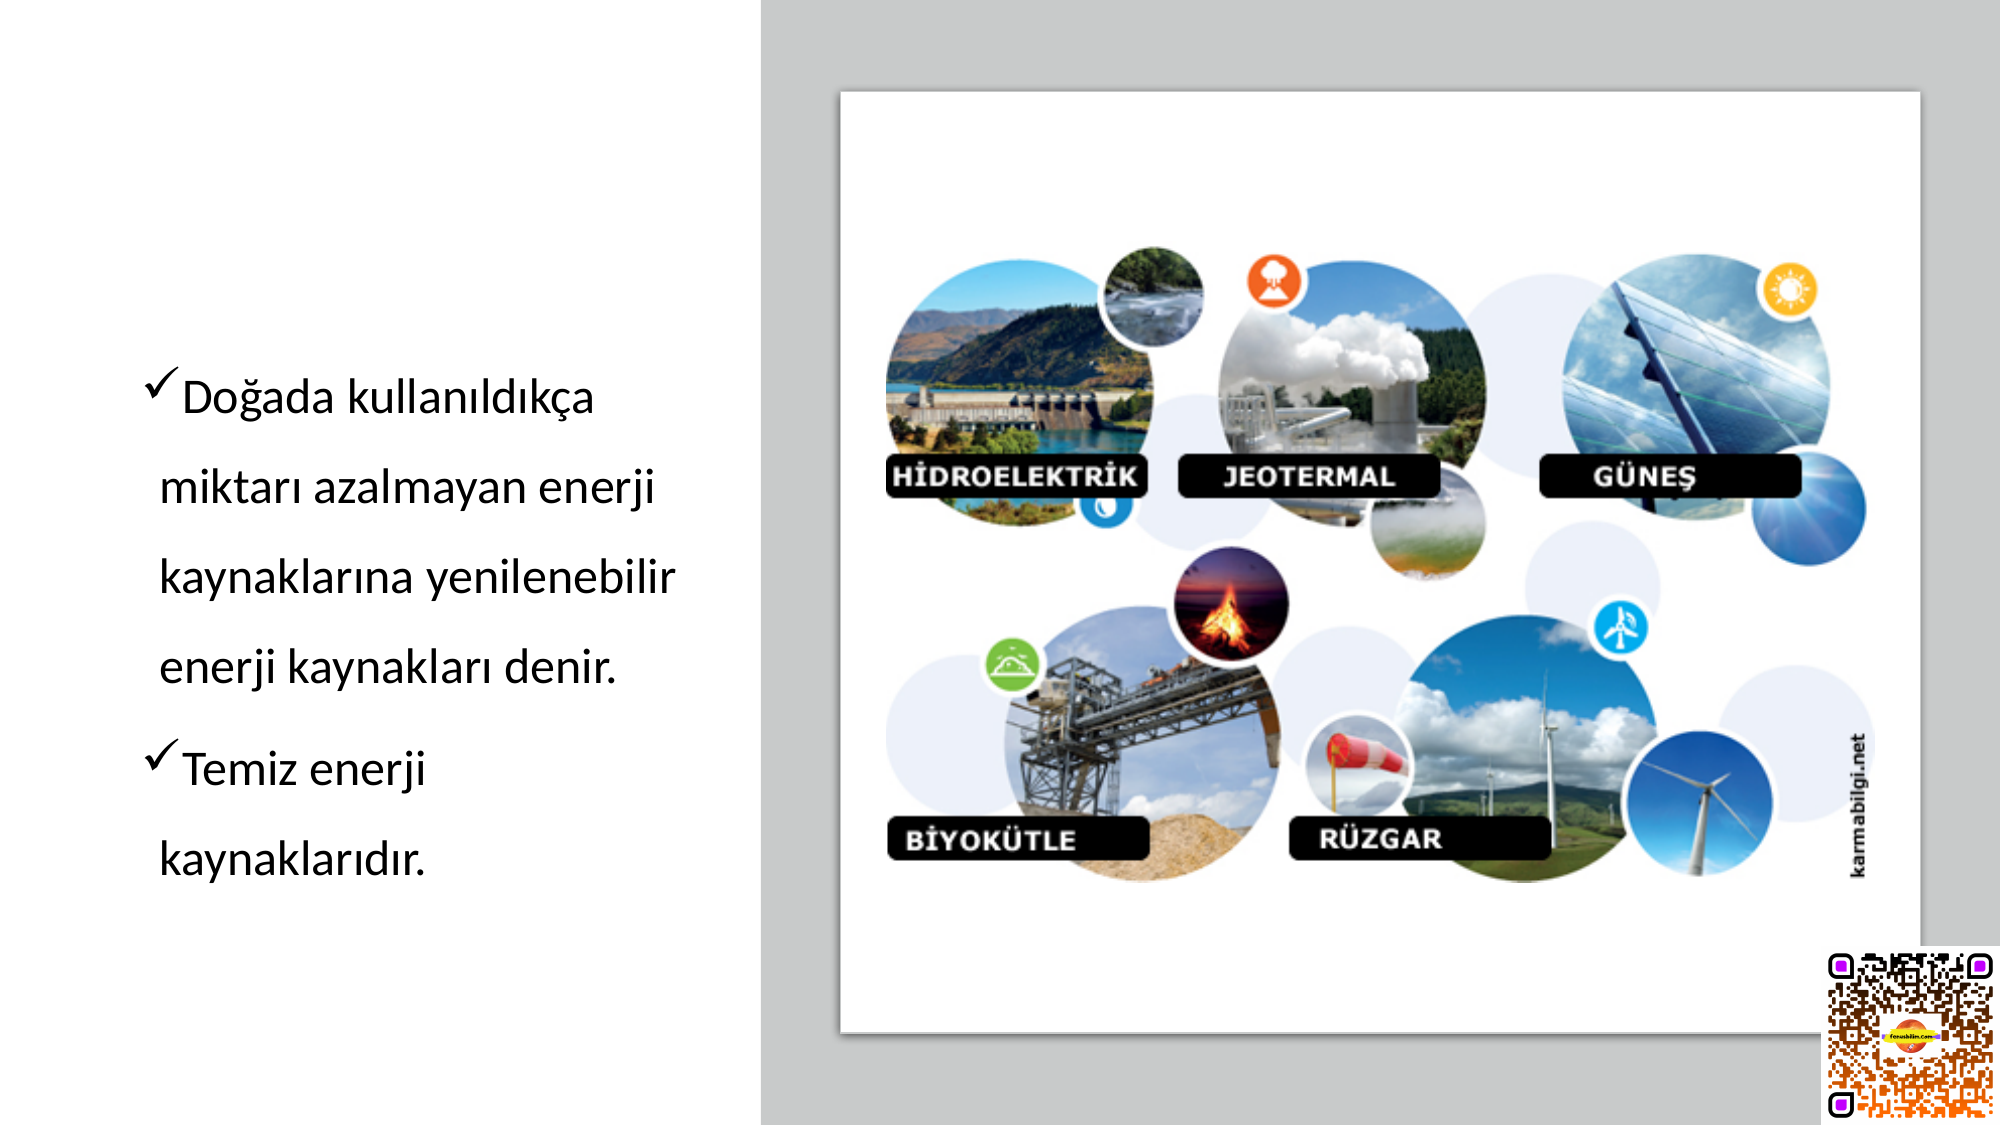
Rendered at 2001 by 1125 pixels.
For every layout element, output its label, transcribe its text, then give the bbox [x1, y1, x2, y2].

text_box [839, 90, 1922, 1034]
picture [1821, 946, 2000, 1125]
picture [886, 241, 1875, 884]
text_box [760, 0, 2000, 1125]
text_box Doğada kullanıldıkça miktarı azalmayan enerji kaynaklarına yenilenebilir enerji kaynakları denir. Temiz enerji kaynaklarıdır. [125, 325, 701, 947]
